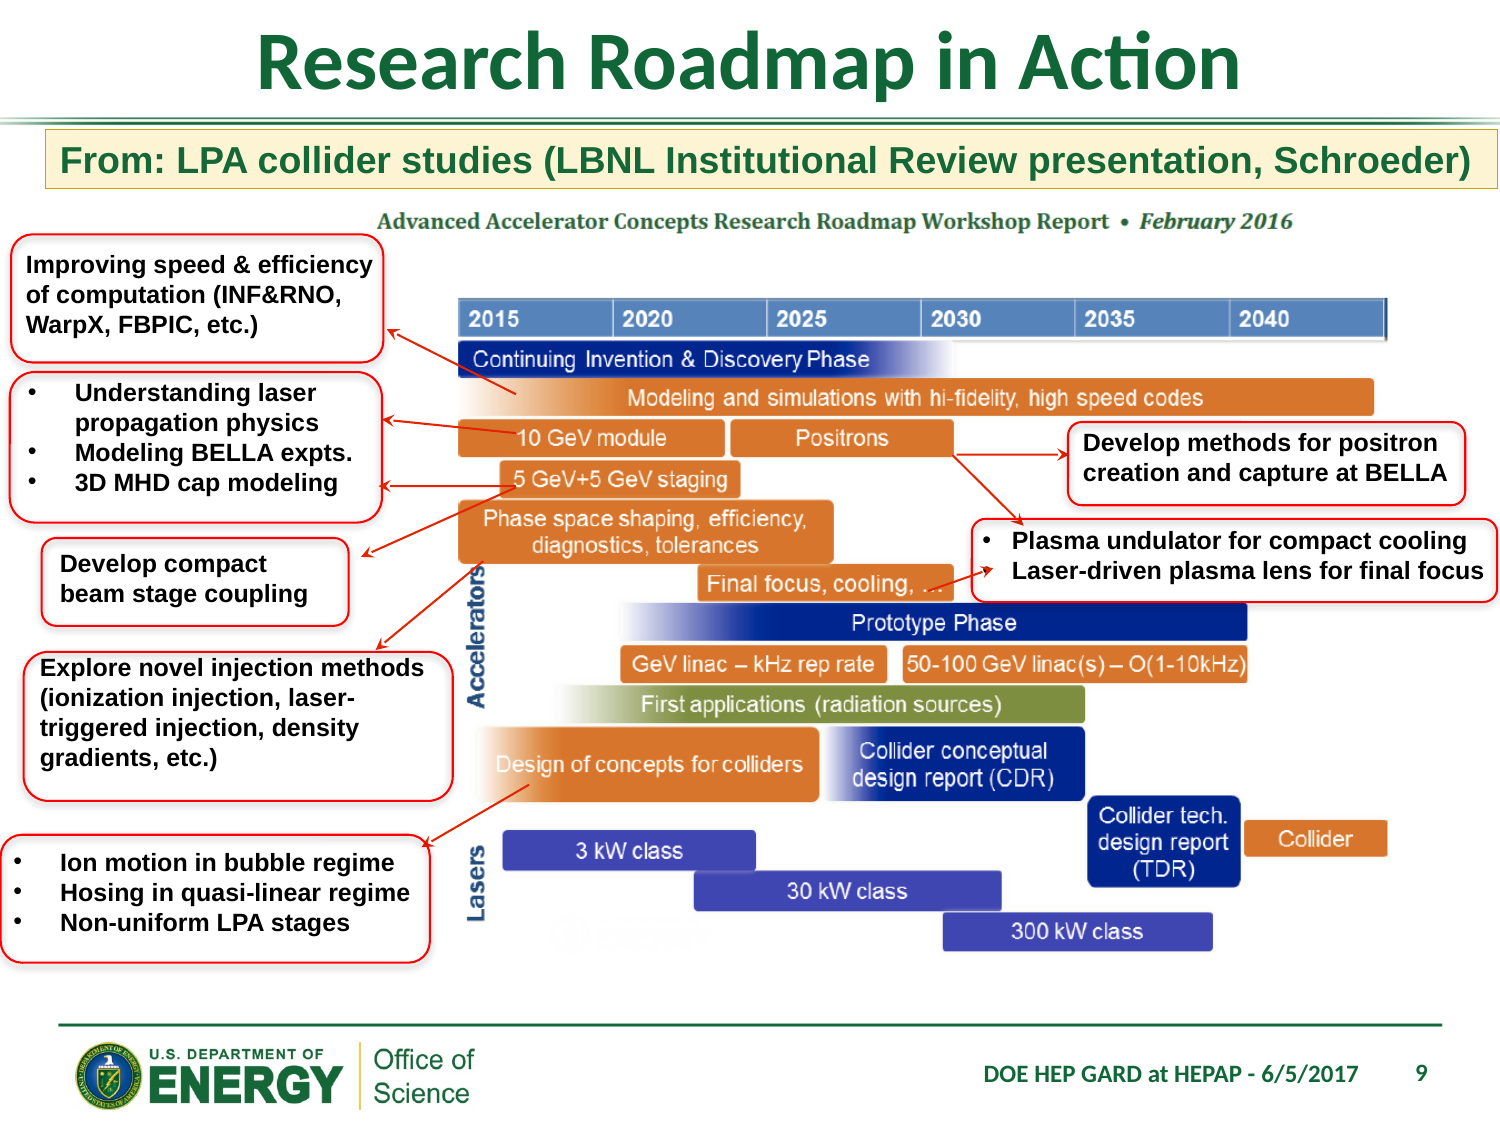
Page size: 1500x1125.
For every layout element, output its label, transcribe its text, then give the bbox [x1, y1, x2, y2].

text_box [0, 784, 530, 963]
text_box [10, 234, 517, 368]
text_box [23, 560, 484, 783]
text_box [927, 454, 1500, 603]
slide_number 9 [1380, 1041, 1443, 1102]
text_box From: LPA collider studies (LBNL Institutional Review presentation, Schroeder) [45, 129, 1498, 189]
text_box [41, 487, 517, 627]
title Research Roadmap in Action [0, 0, 1500, 113]
picture [0, 113, 1500, 1125]
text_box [956, 419, 1500, 453]
footer DOE HEP GARD at HEPAP - 6/5/2017 [512, 1042, 1375, 1103]
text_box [9, 368, 517, 523]
